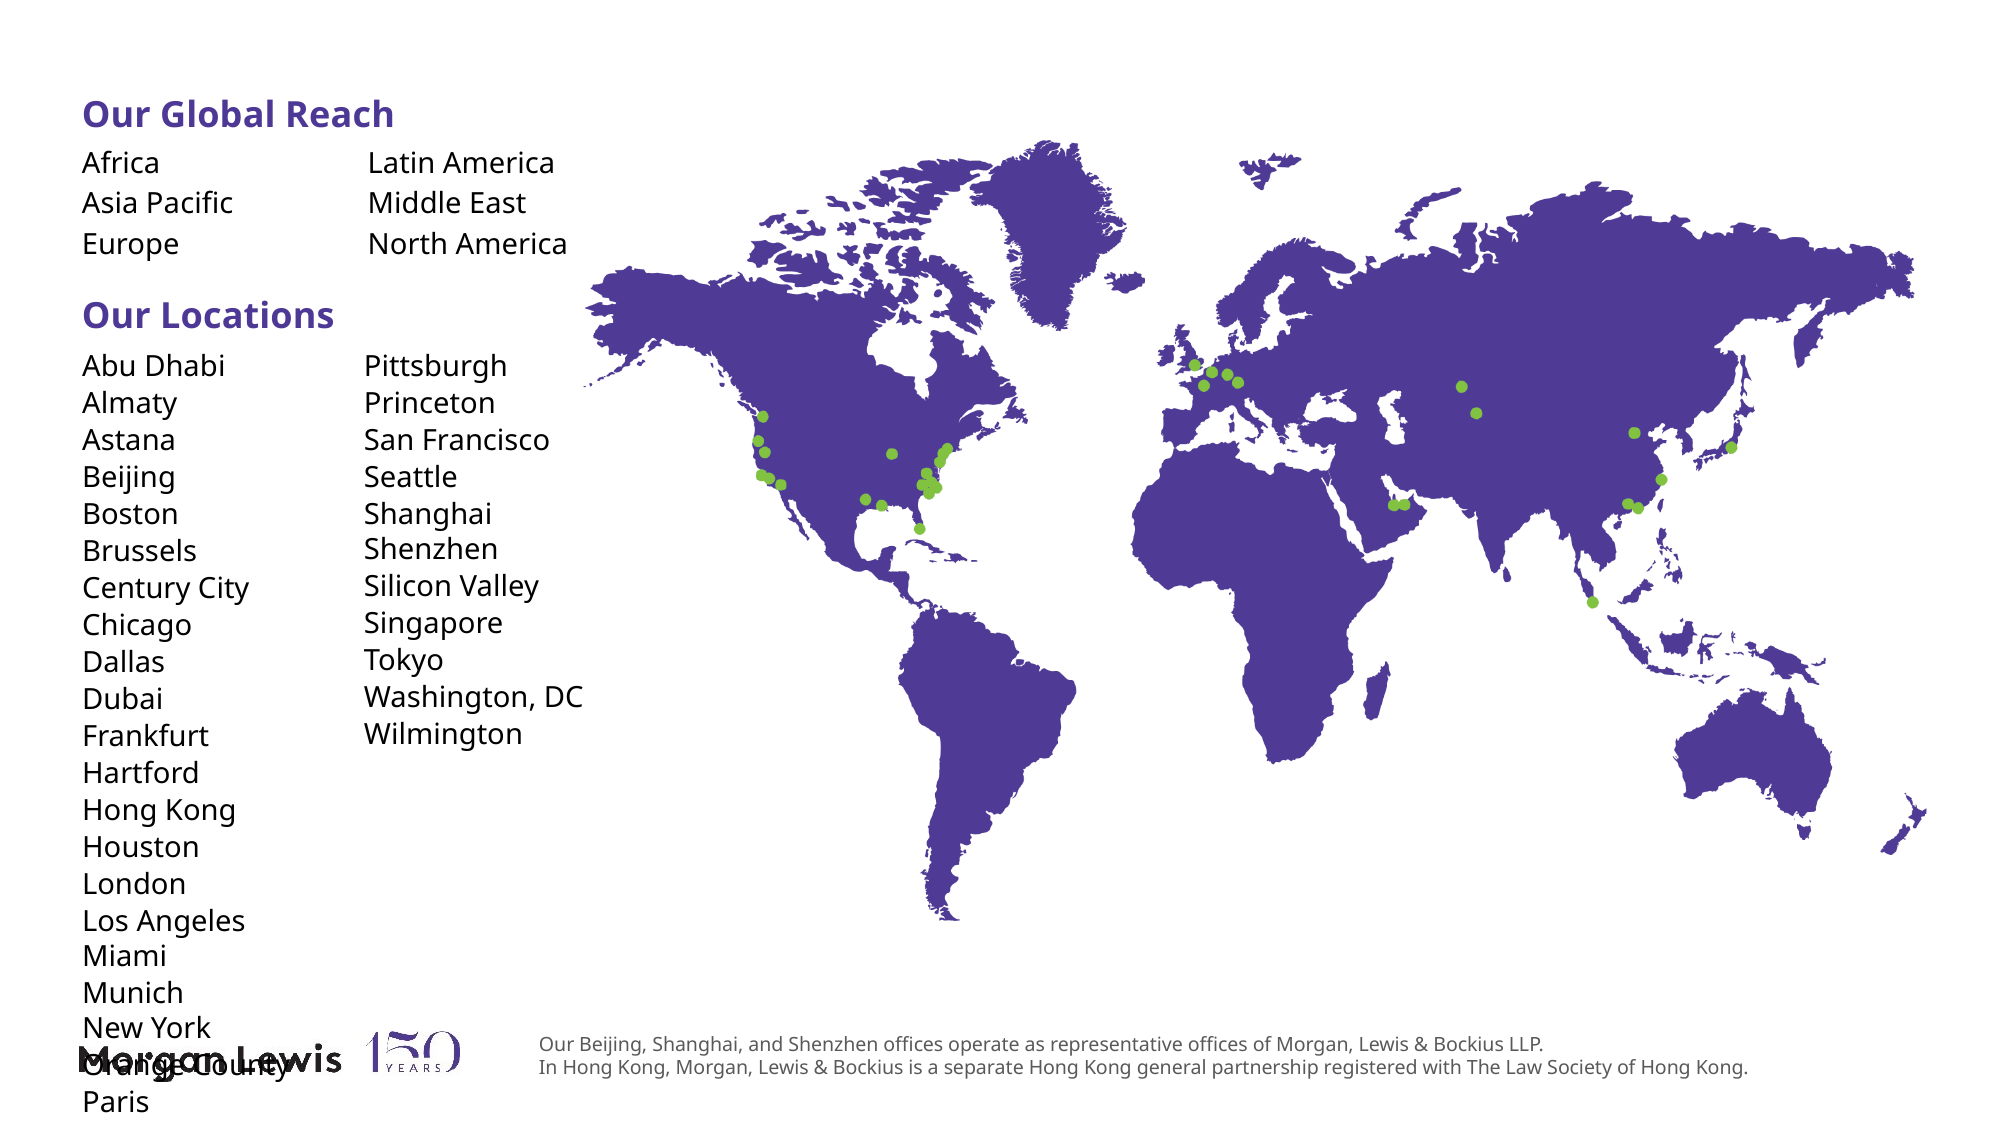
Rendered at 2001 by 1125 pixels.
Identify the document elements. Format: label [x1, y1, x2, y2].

picture [79, 1031, 460, 1082]
picture [583, 140, 1927, 921]
picture [169, 1031, 178, 1036]
picture [154, 1061, 163, 1073]
